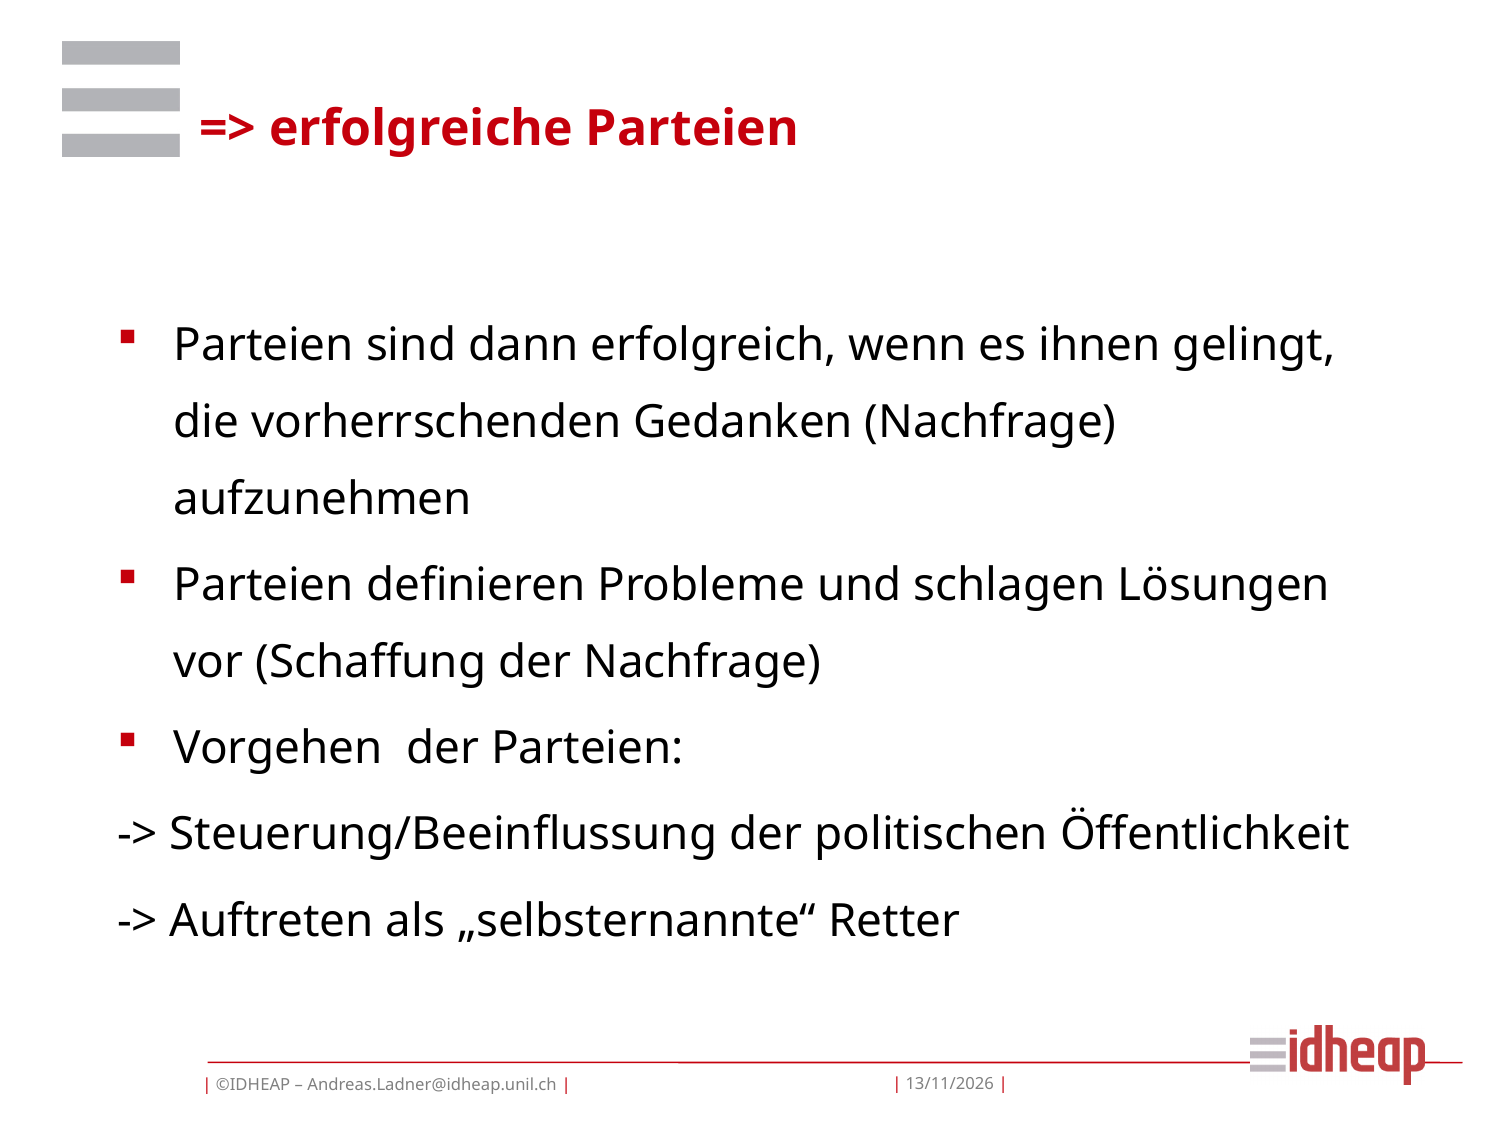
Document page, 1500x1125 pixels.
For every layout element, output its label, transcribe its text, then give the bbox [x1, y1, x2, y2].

title => erfolgreiche Parteien [198, 105, 1298, 156]
picture [62, 41, 180, 157]
list Parteien sind dann erfolgreich, wenn es ihnen gelingt, die vorherrschenden Gedanken (Nachfrage) aufzunehmen Parteien definieren Probleme und schlagen Lösungen vor (Schaffung der Nachfrage) Vorgehen der Parteien: -> Steuerung/Beeinflussung der politischen Öffentlichkeit -> Auftreten als „selbsternannte“ Retter [116, 292, 1371, 969]
